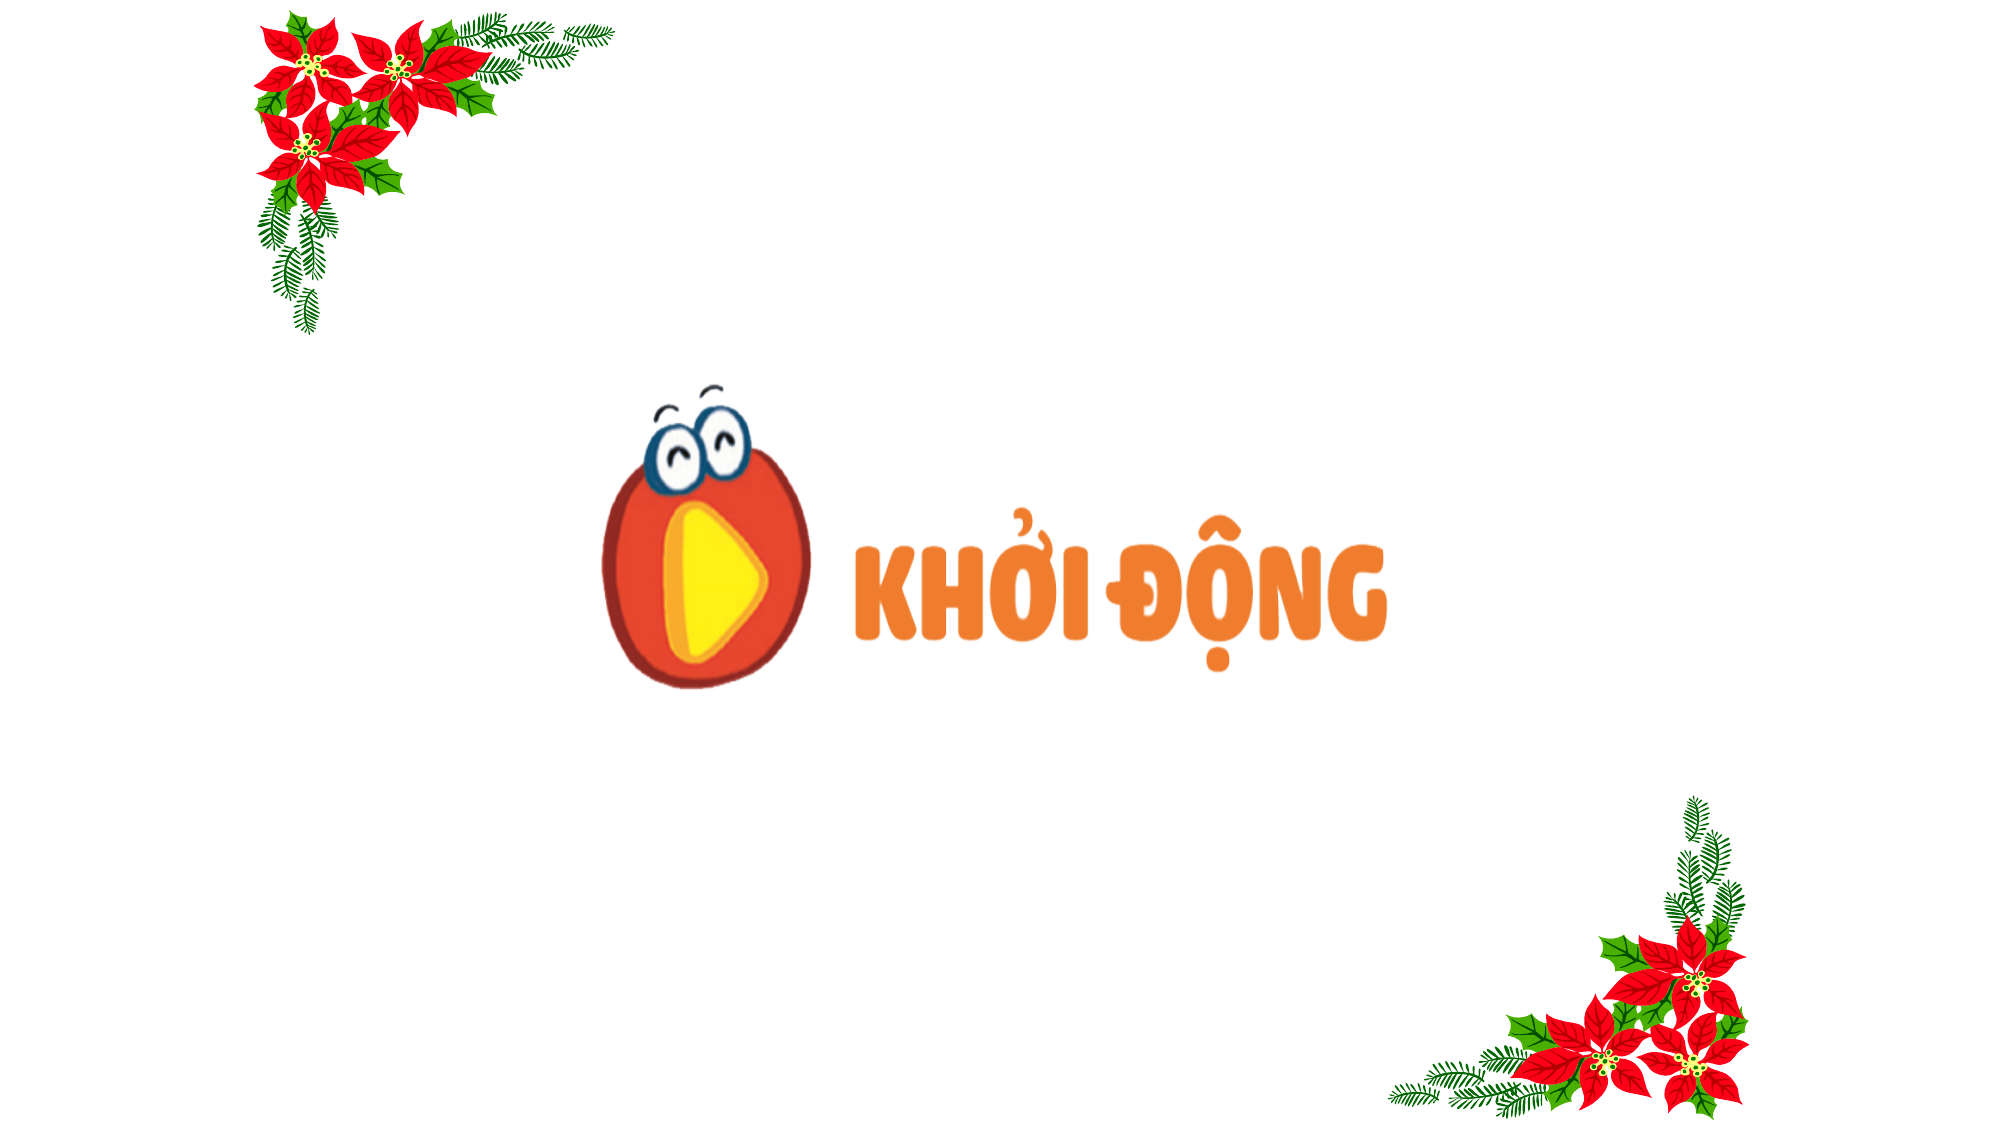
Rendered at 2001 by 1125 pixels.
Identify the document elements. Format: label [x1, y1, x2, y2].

picture [1387, 795, 1750, 1121]
picture [252, 10, 616, 335]
picture [568, 345, 1425, 720]
